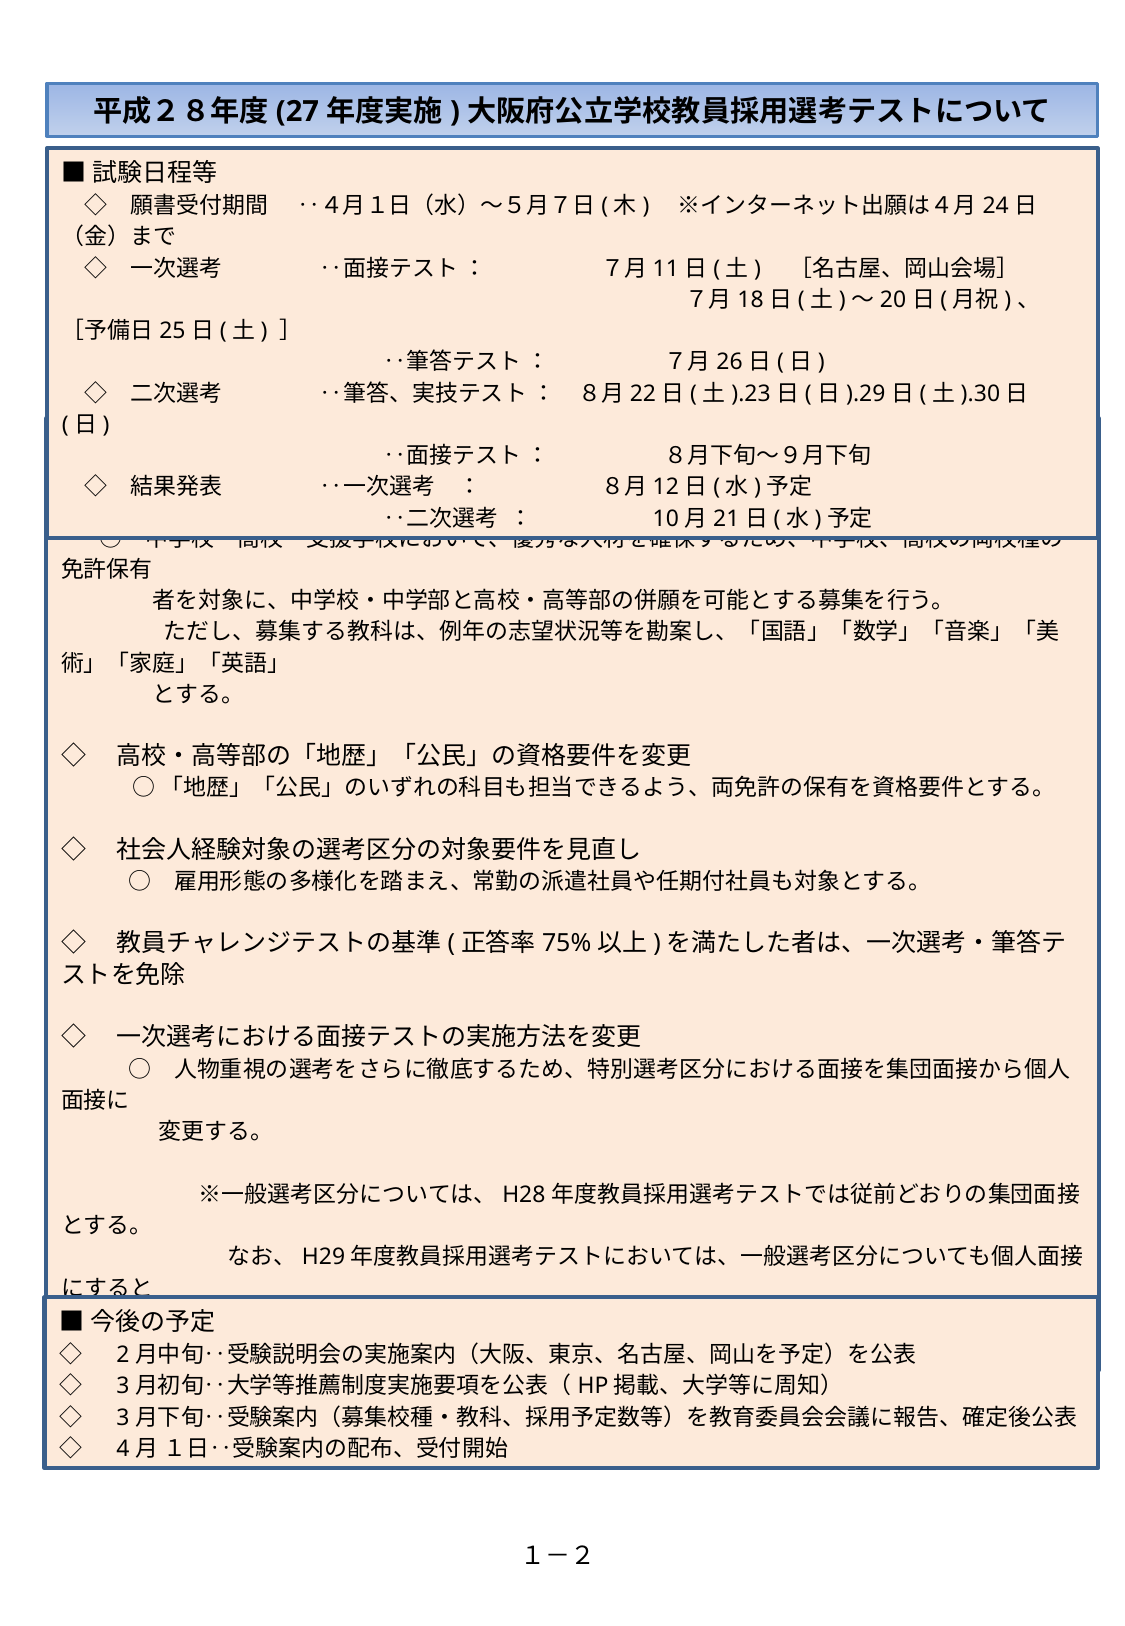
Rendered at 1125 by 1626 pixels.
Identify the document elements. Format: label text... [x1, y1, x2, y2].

text_box ■今後の予定 ◇ 2月中旬‥受験説明会の実施案内（大阪、東京、名古屋、岡山を予定）を公表 ◇ 3月初旬‥大学等推薦制度実施要項を公表（HP掲載、大学等に周知） ◇ 3月下旬‥受験案内（募集校種・教科、採用予定数等）を教育委員会会議に報告、確定後公表 ◇ 4月 １日‥受験案内の配布、受付開始 [42, 1295, 1100, 1470]
text_box １－２ [505, 1531, 611, 1577]
text_box ■選考方法等の主な変更、改正点 ◇ 中学校・中学部、高校・高等部における併願募集(一部教科) ○ 中学校・高校・支援学校において、優秀な人材を確保するため、中学校、高校の両校種の免許保有 者を対象に、中学校・中学部と高校・高等部の併願を可能とする募集を行う。 ただし、募集する教科は、例年の志望状況等を勘案し、「国語」「数学」「音楽」「美術」「家庭」「英語」 とする。 ◇ 高校・高等部の「地歴」「公民」の資格要件を変更 ○ 「地歴」「公民」のいずれの科目も担当できるよう、両免許の保有を資格要件とする。 ◇ 社会人経験対象の選考区分の対象要件を見直し ○ 雇用形態の多様化を踏まえ、常勤の派遣社員や任期付社員も対象とする。 ◇ 教員チャレンジテストの基準(正答率75%以上)を満たした者は、一次選考・筆答テストを免除 ◇ 一次選考における面接テストの実施方法を変更 ○ 人物重視の選考をさらに徹底するため、特別選考区分における面接を集団面接から個人面接に 変更する。 ※一般選考区分については、H28年度教員採用選考テストでは従前どおりの集団面接とする。 なお、H29年度教員採用選考テストにおいては、一般選考区分についても個人面接にすると ともに、選考の実施手順、スケジュールの変更を検討。（今年度中に公表予定） [44, 416, 1101, 1372]
text_box 平成２８年度(27年度実施)大阪府公立学校教員採用選考テストについて [45, 81, 1100, 138]
text_box ■試験日程等 ◇ 願書受付期間 ‥４月１日（水）～５月７日(木) ※インターネット出願は４月24日（金）まで ◇ 一次選考 ‥面接テスト ： ７月11日(土) ［名古屋、岡山会場］ ７月18日(土)～20日(月祝)、［予備日25日(土) ］ ‥筆答テスト ： ７月26日(日) ◇ 二次選考 ‥筆答、実技テスト ： ８月22日(土).23日(日).29日(土).30日(日) ‥面接テスト ： ８月下旬～９月下旬 ◇ 結果発表 ‥一次選考 ： ８月12日(水)予定 ‥二次選考 ： 10月21日(水)予定 [45, 146, 1100, 540]
